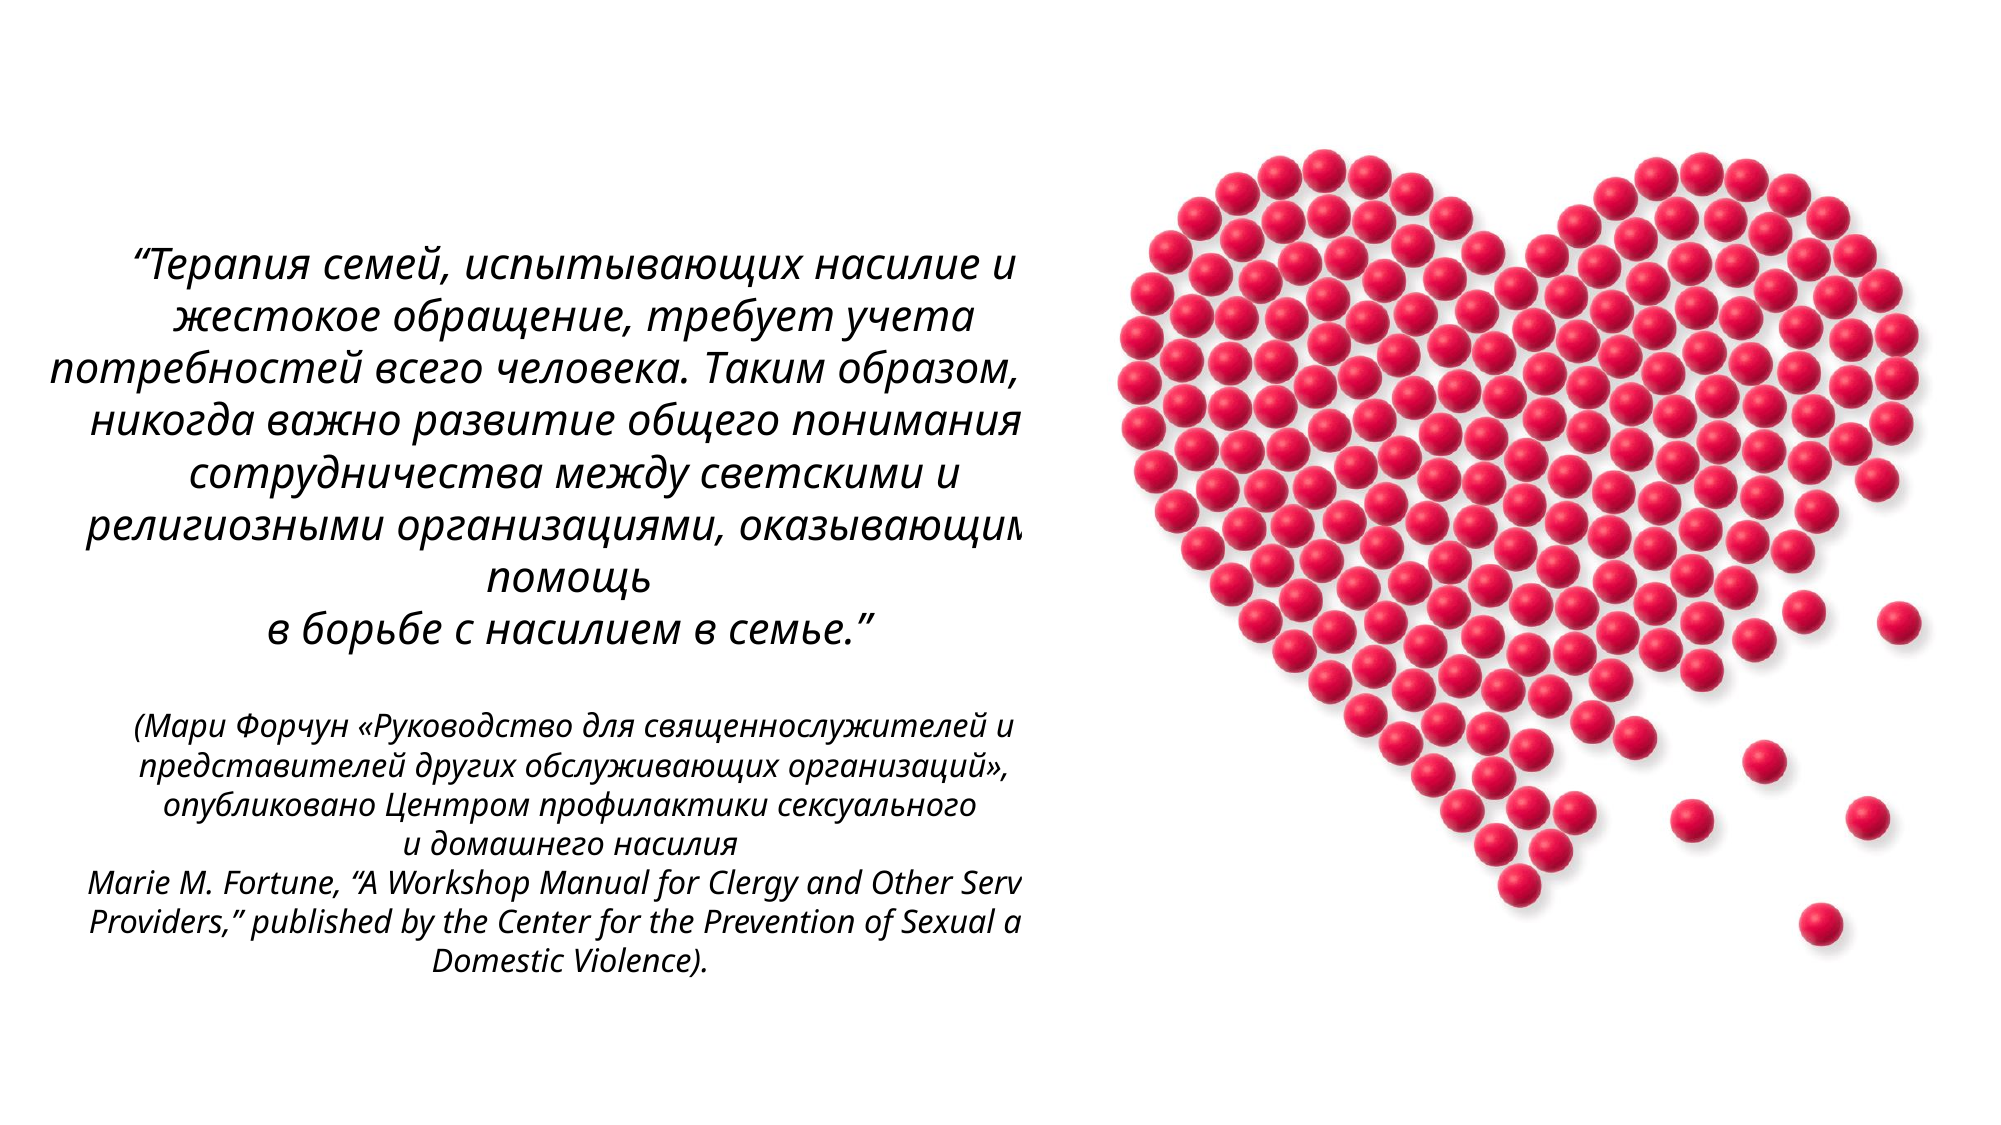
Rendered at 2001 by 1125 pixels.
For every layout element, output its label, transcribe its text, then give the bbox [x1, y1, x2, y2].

text_box [0, 0, 1021, 1125]
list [1021, 0, 2000, 1125]
title “Терапия семей, испытывающих насилие и жестокое обращение, требует учета потребностей всего человека. Таким образом, как никогда важно развитие общего понимания и сотрудничества между светскими и религиозными организациями, оказывающими помощь в борьбе с насилием в семье.” (Мари Форчун «Руководство для священнослужителей и представителей других обслуживающих организаций», опубликовано Центром профилактики сексуального и домашнего насилия Marie M. Fortune, “A Workshop Manual for Clergy and Other Service Providers,” published by the Center for the Prevention of Sexual and Domestic Violence). [27, 224, 1021, 1039]
